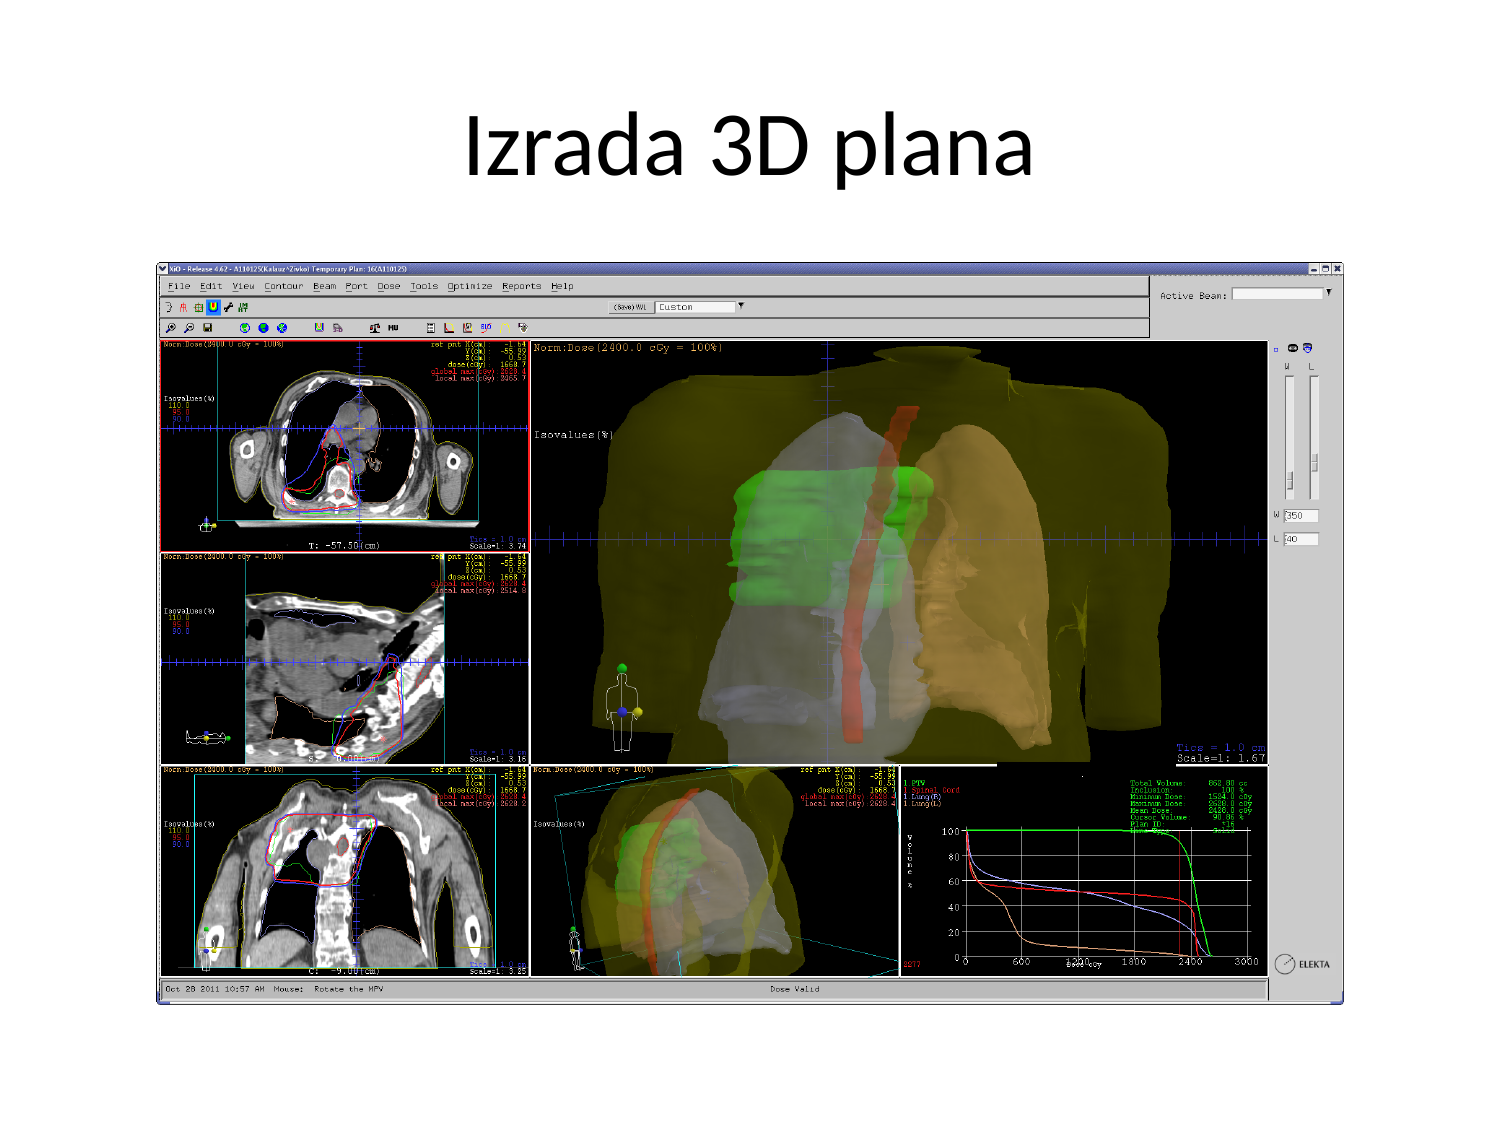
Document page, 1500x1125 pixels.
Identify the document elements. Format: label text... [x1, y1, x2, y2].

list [156, 262, 1344, 1006]
title Izrada 3D plana [75, 45, 1425, 233]
